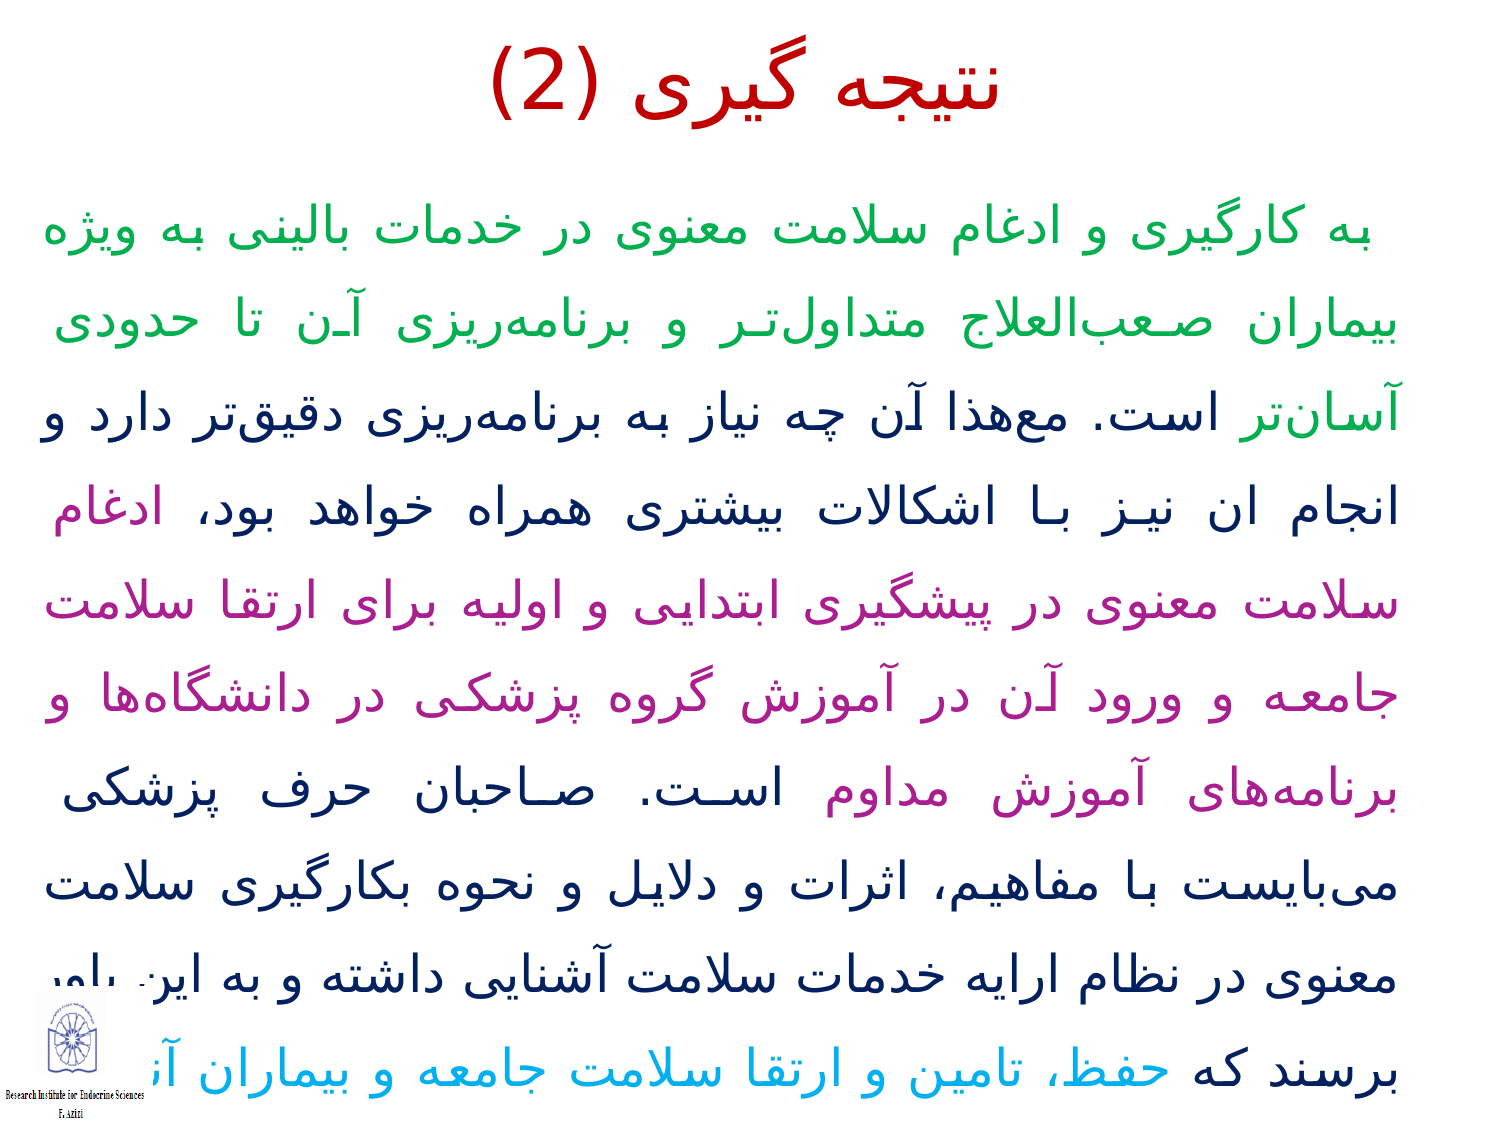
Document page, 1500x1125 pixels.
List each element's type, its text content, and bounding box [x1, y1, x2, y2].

picture [0, 986, 153, 1125]
list به کارگیری و ادغام سلامت معنوی در خدمات بالینی به ویژه بیماران صعب‌العلاج متداول‌تر و برنامه‌ریزی آن تا حدودی آسان‌تر است. مع‌هذا آن چه نیاز به برنامه‌ریزی دقیق‌تر دارد و انجام ان نیز با اشکالات بیشتری همراه خواهد بود، ادغام سلامت معنوی در پیشگیری ابتدایی و اولیه برای ارتقا سلامت جامعه و ورود آن در آموزش گروه پزشکی در دانشگاه‌ها و برنامه‌های آموزش مداوم است. صاحبان حرف پزشکی می‌بایست با مفاهیم، اثرات و دلایل و نحوه بکارگیری سلامت معنوی در نظام ارایه خدمات سلامت آشنایی داشته و به این باور برسند که حفظ، تامین و ارتقا سلامت جامعه و بیماران آنها در صورتی کامل است که کلیه ابعاد مختلف سلامت اعم از جسمی، روانی، اجتماعی و معنوی مورد نظر باشد. [23, 152, 1472, 1090]
title نتيجه گيری (2) [70, 11, 1421, 141]
